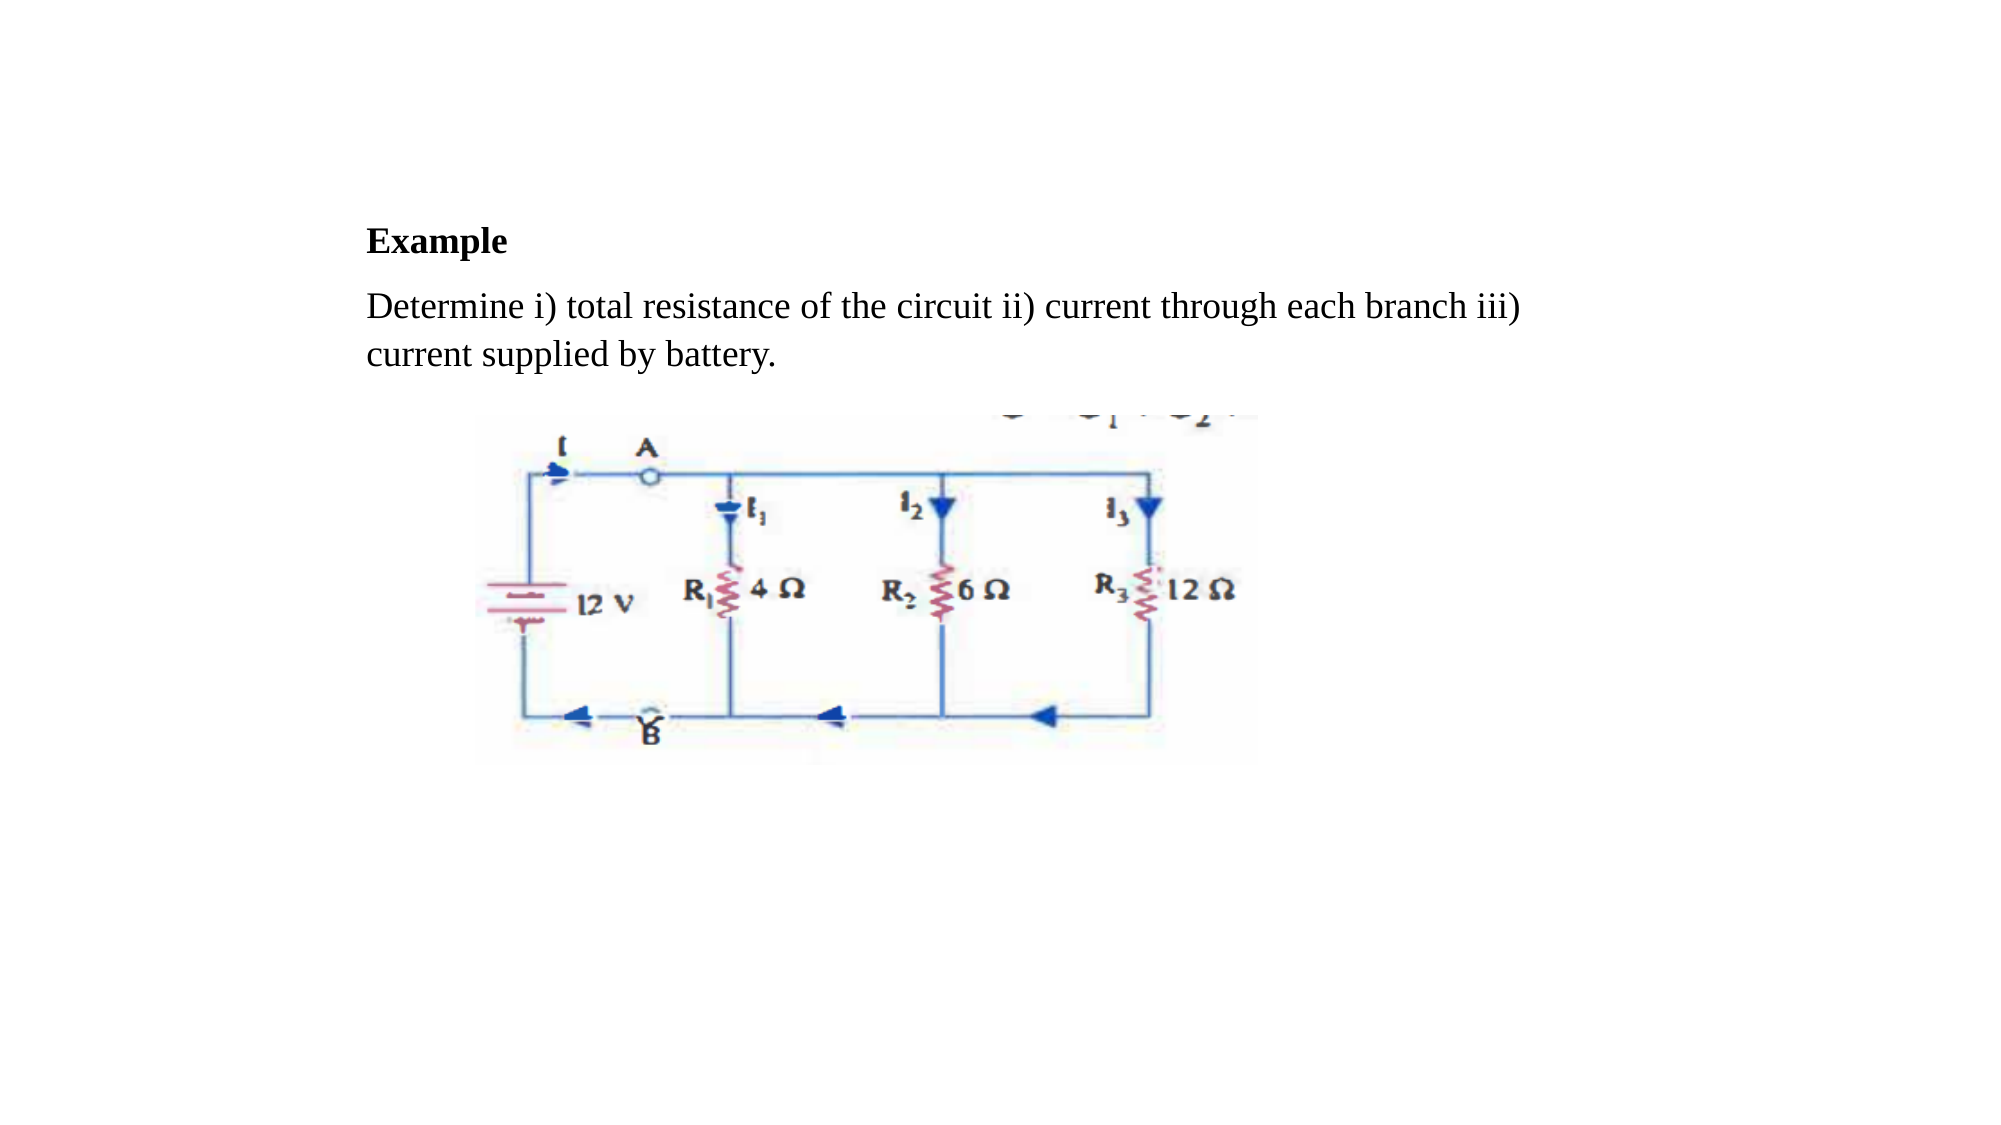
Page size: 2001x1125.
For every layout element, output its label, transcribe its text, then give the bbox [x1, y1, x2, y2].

picture [475, 415, 1258, 765]
text_box Example Determine i) total resistance of the circuit ii) current through each branch iii) current supplied by battery. [351, 205, 1648, 382]
